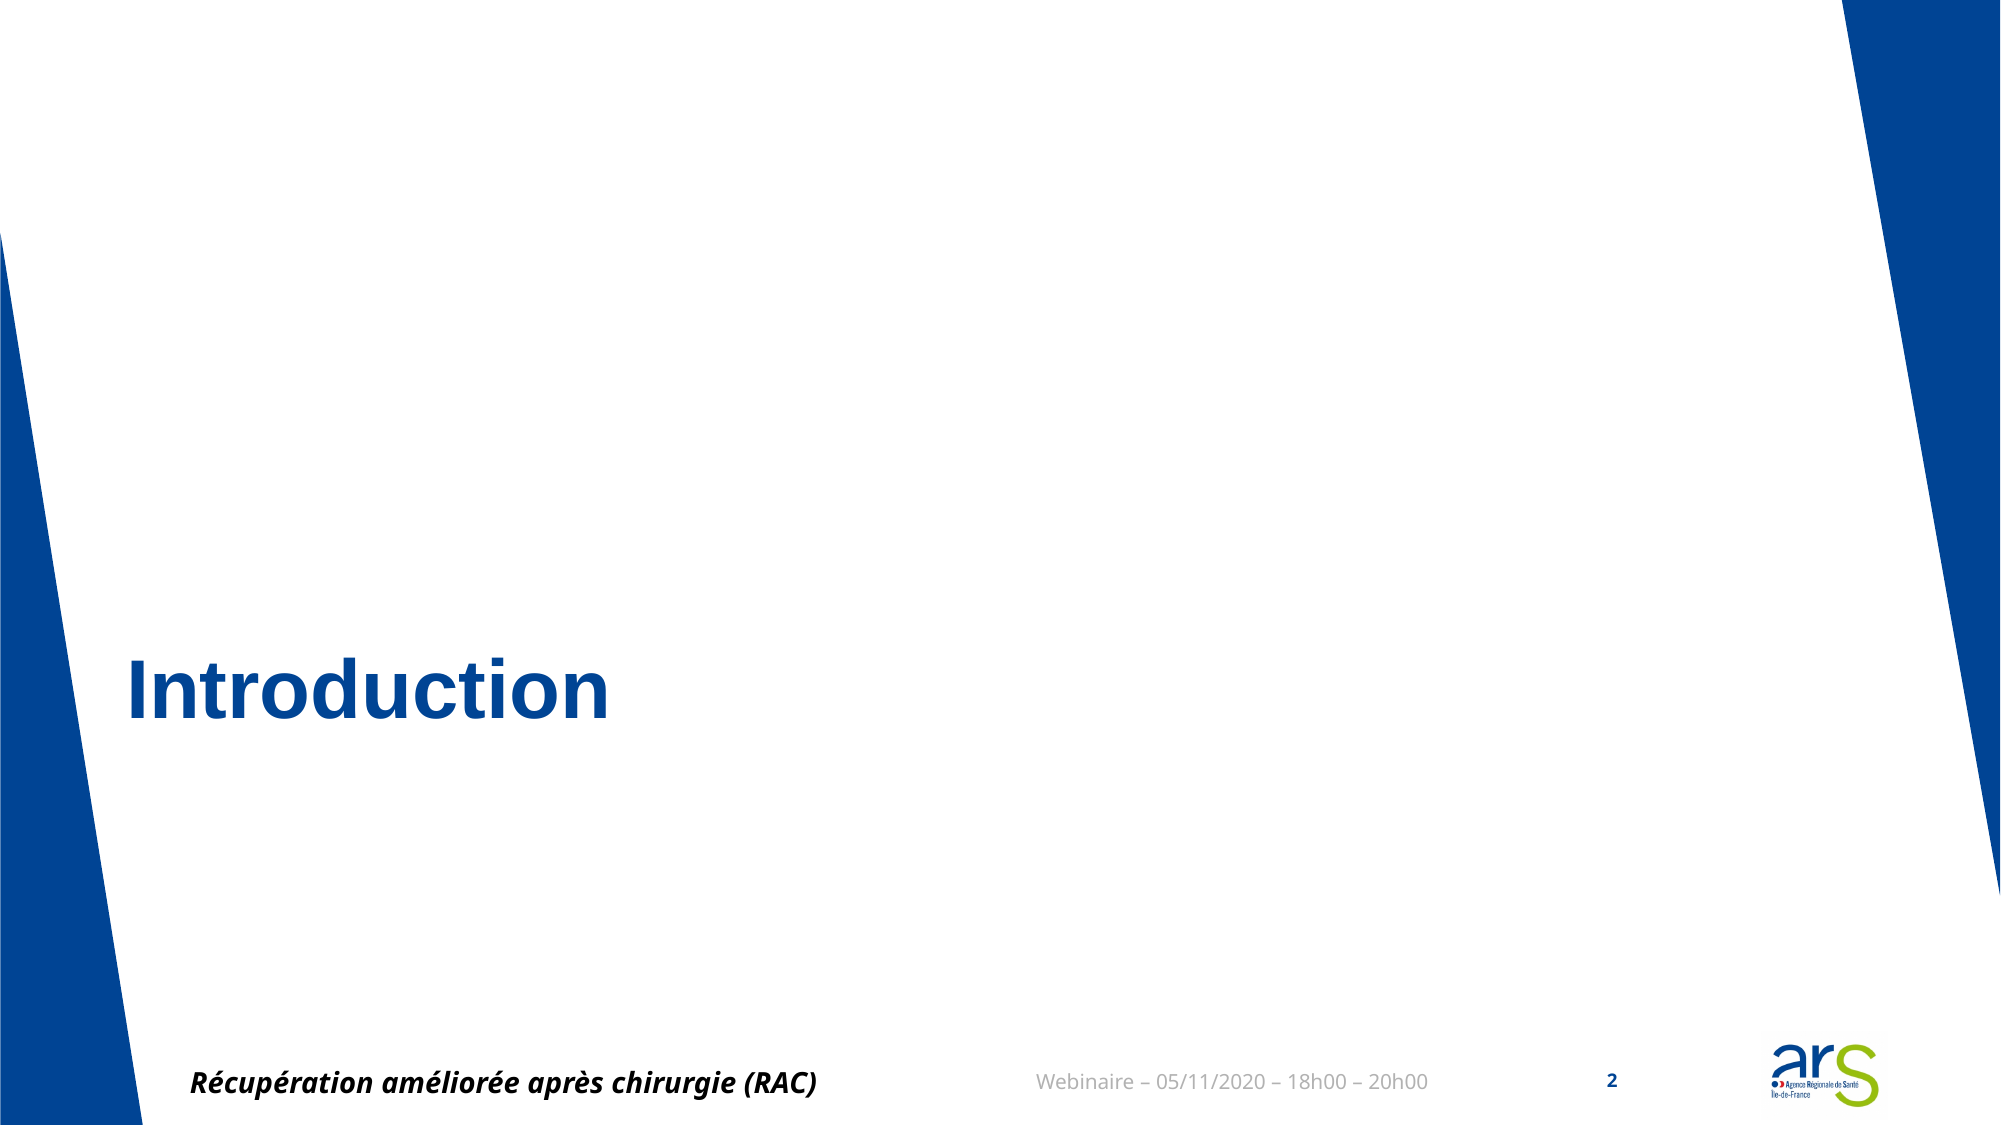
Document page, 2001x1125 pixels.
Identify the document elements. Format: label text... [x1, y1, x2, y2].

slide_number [1008, 1051, 1443, 1112]
footer Récupération améliorée après chirurgie (RAC) [174, 1051, 978, 1112]
title Introduction [111, 443, 1522, 743]
picture [1761, 1031, 1888, 1120]
slide_number 2 [1520, 1051, 1633, 1112]
